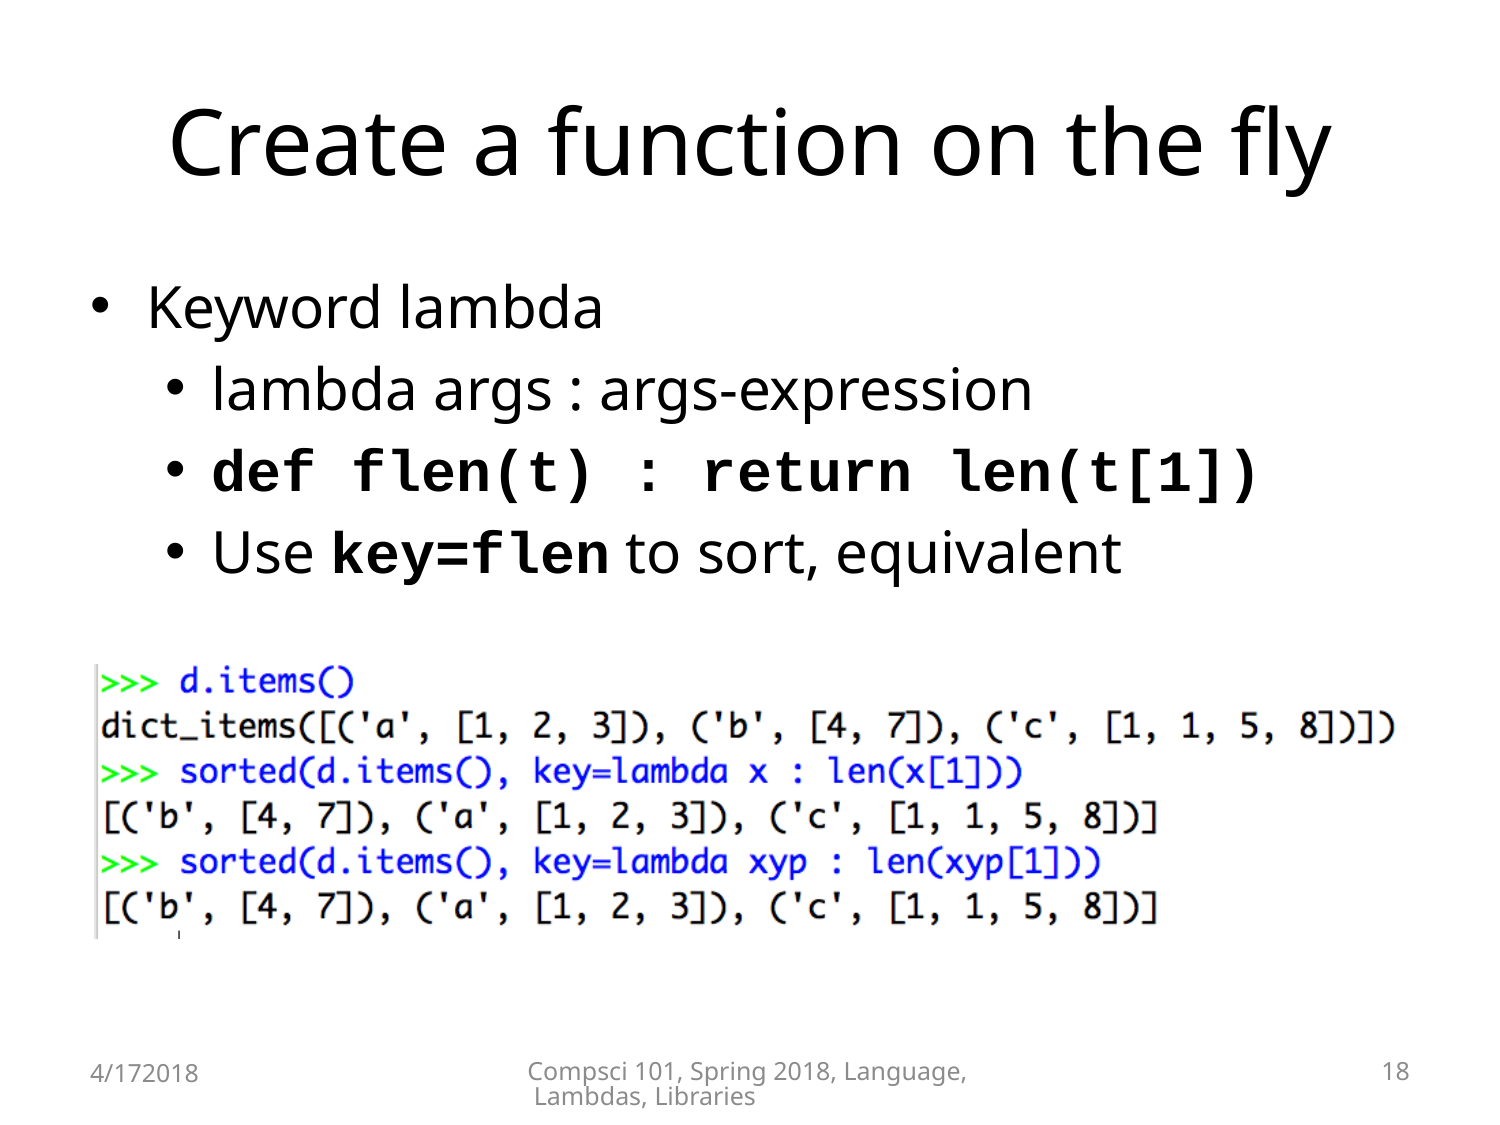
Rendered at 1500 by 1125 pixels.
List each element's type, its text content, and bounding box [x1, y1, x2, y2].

slide_number 4/172018 [75, 1042, 425, 1103]
picture [94, 664, 1406, 939]
footer Compsci 101, Spring 2018, Language, Lambdas, Libraries [512, 1042, 988, 1103]
list Keyword lambda lambda args : args-expression def flen(t) : return len(t[1]) Use key=flen to sort, equivalent [75, 262, 1425, 1005]
slide_number 18 [1074, 1042, 1425, 1103]
title Create a function on the fly [75, 45, 1425, 233]
